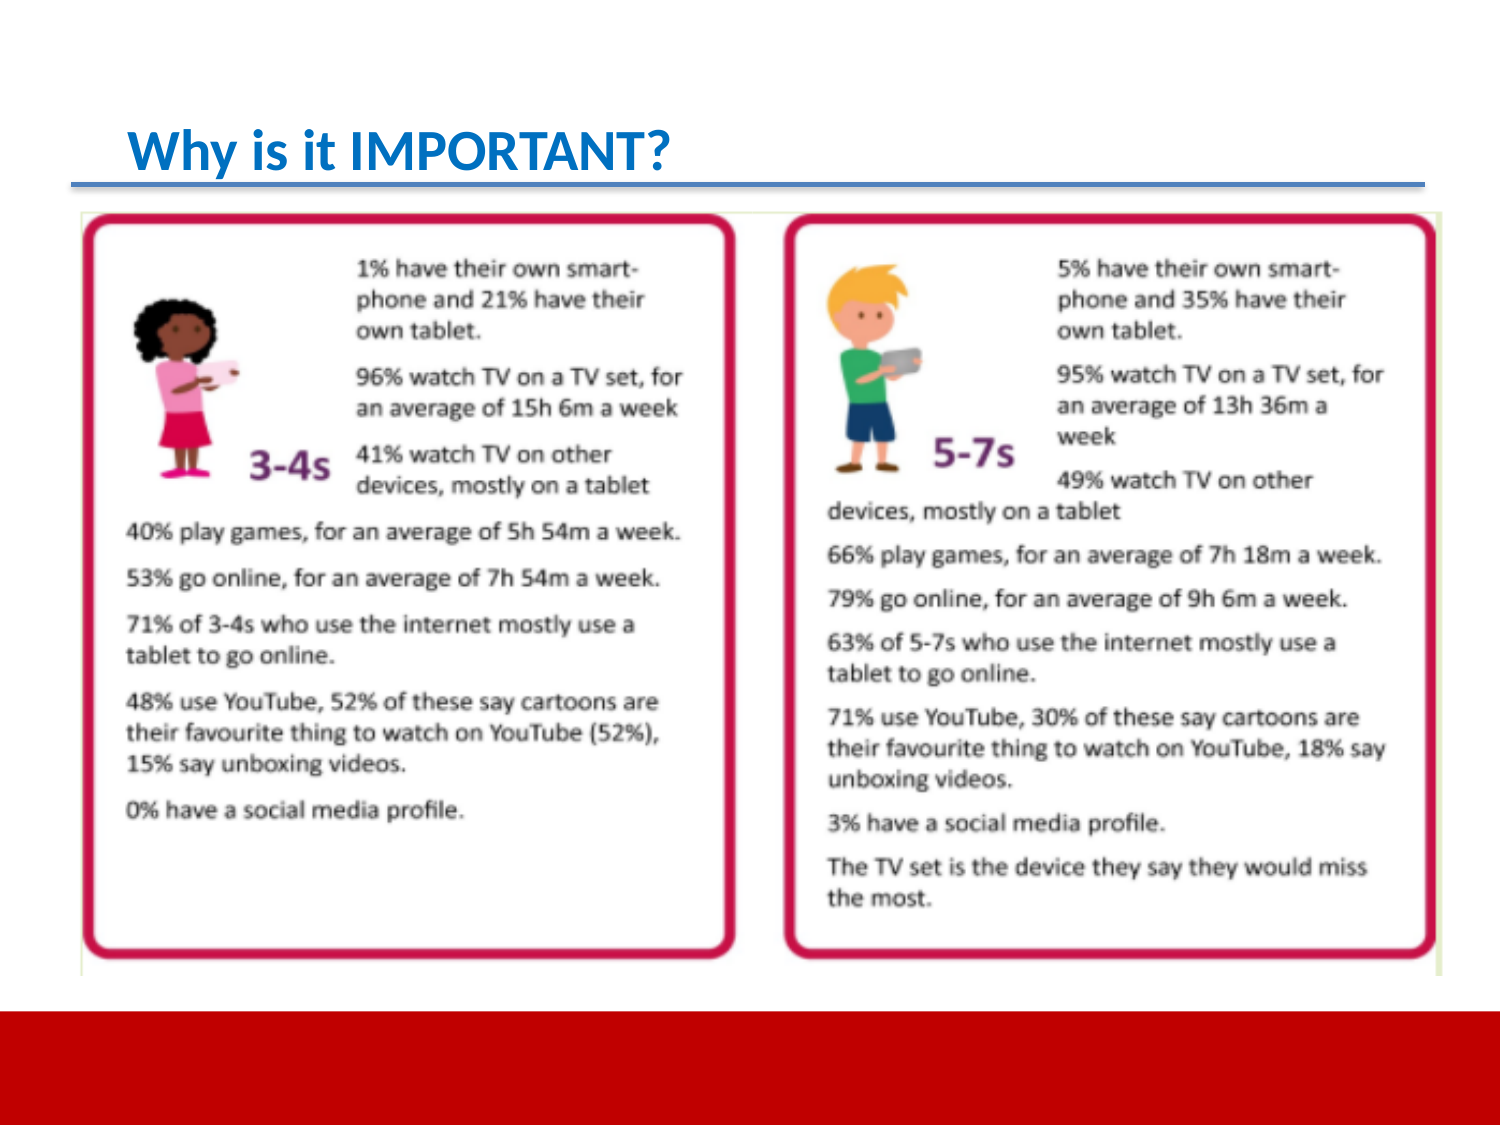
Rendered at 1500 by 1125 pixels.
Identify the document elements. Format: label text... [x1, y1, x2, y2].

picture [53, 207, 1452, 977]
text_box [0, 1009, 1500, 1125]
text_box Why is it IMPORTANT? [113, 104, 688, 183]
text_box [74, 45, 1425, 173]
